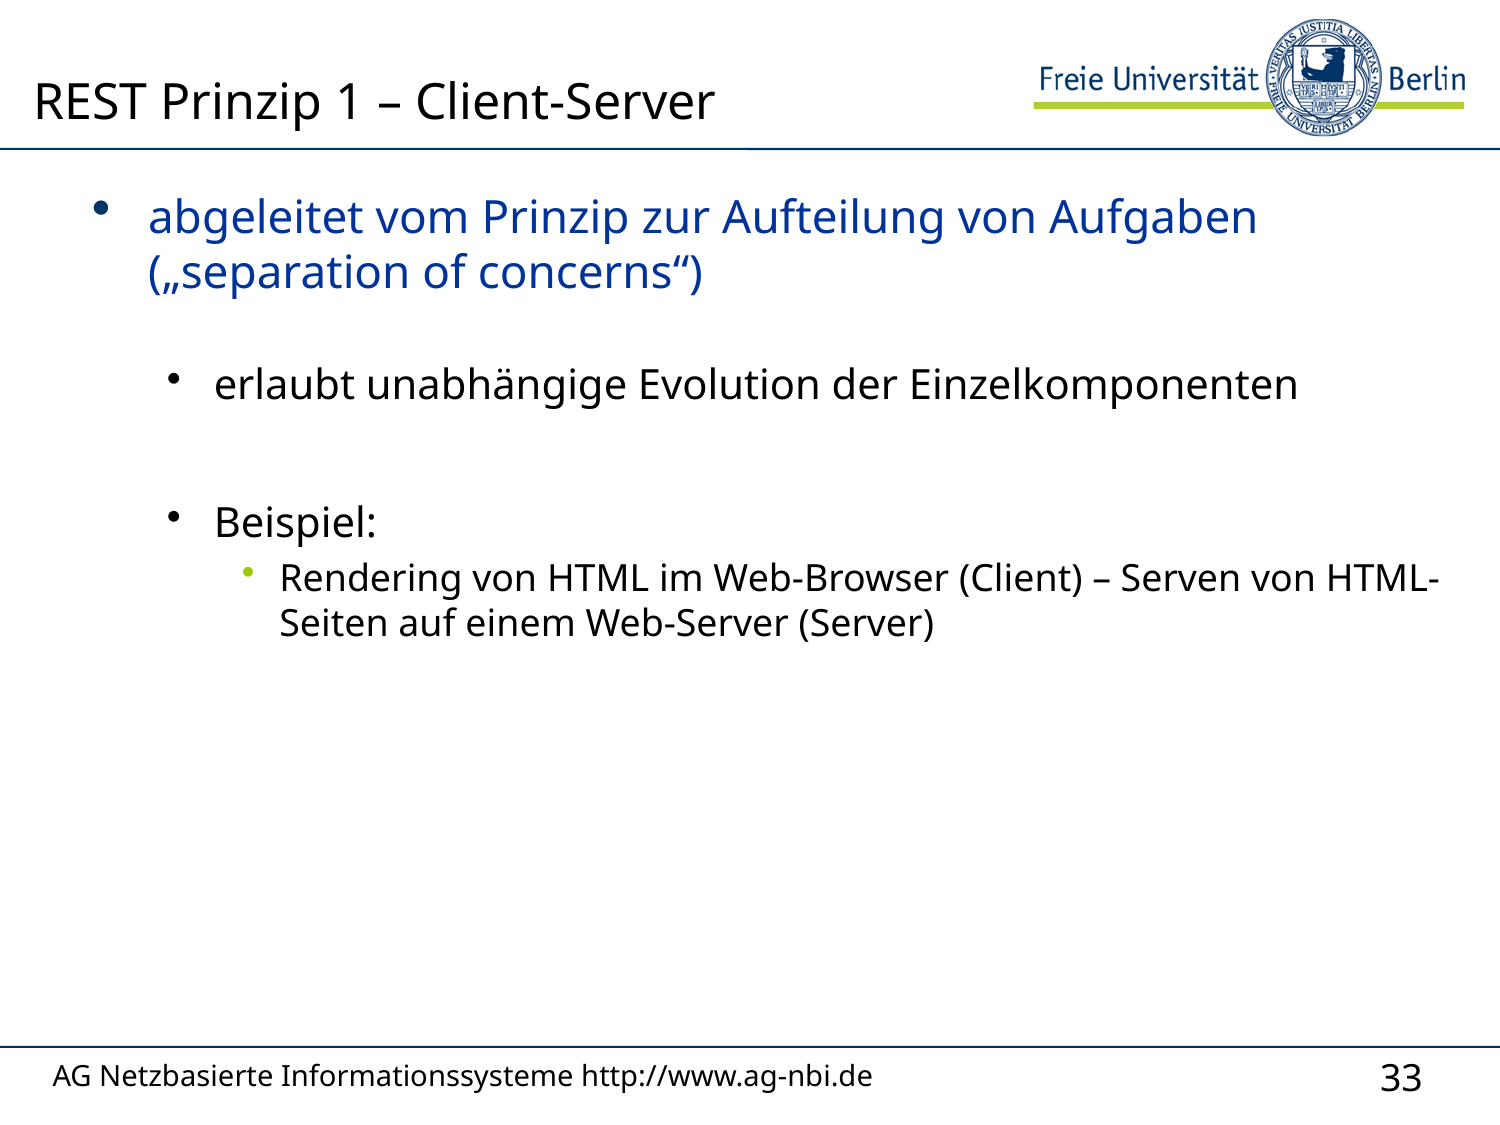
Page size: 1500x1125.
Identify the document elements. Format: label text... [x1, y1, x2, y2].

footer AG Netzbasierte Informationssysteme http://www.ag-nbi.de [37, 1049, 1341, 1101]
picture [1033, 19, 1470, 137]
list abgeleitet vom Prinzip zur Aufteilung von Aufgaben („separation of concerns“) erlaubt unabhängige Evolution der Einzelkomponenten Beispiel: Rendering von HTML im Web-Browser (Client) – Serven von HTML-Seiten auf einem Web-Server (Server) [76, 179, 1477, 1043]
title REST Prinzip 1 – Client-Server [18, 0, 1025, 138]
